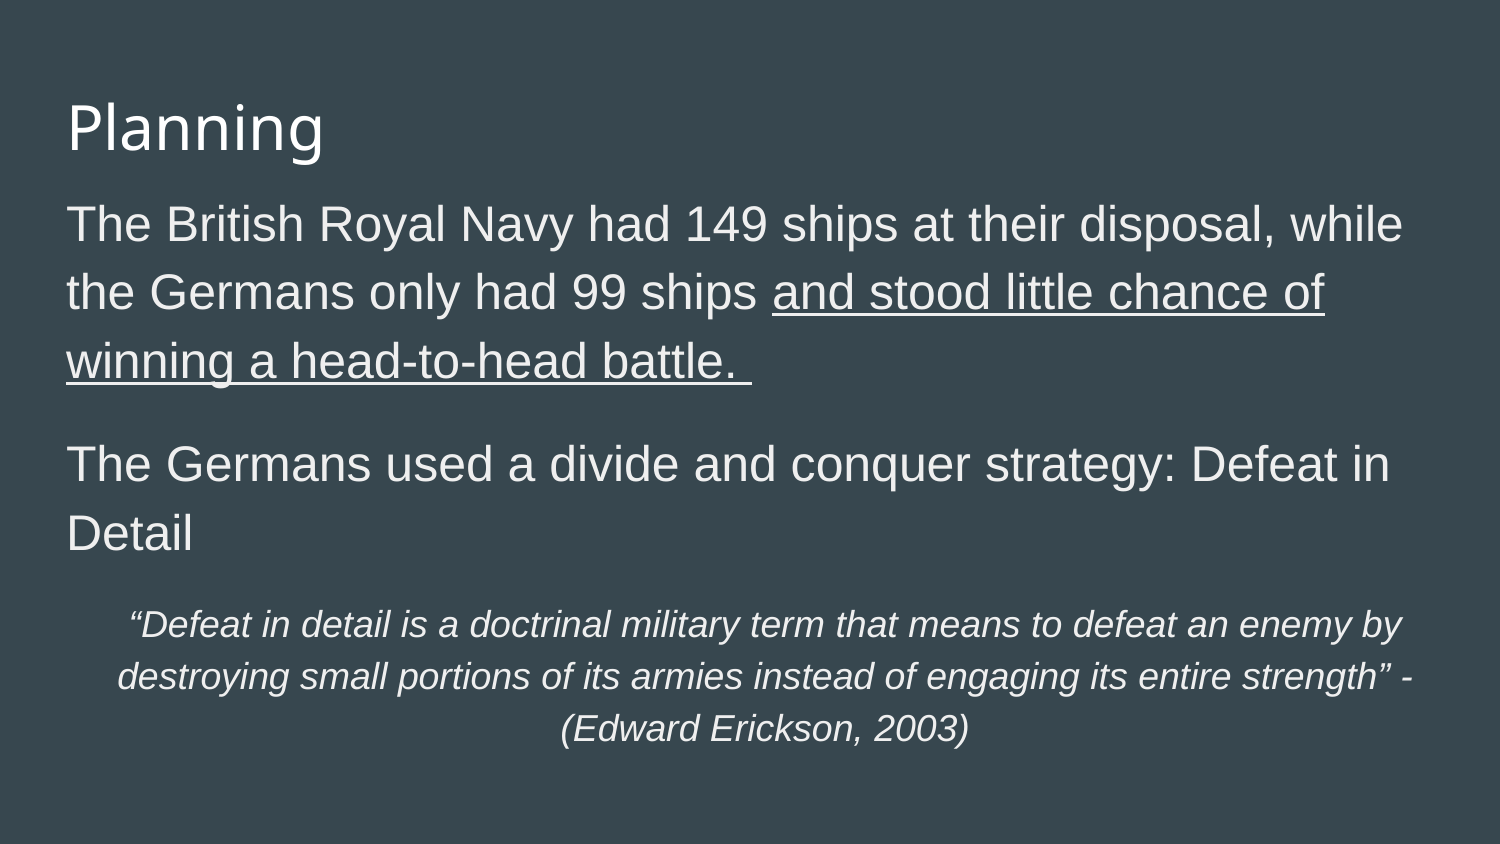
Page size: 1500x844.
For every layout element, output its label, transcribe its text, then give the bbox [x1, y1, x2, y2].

list The British Royal Navy had 149 ships at their disposal, while the Germans only had 99 ships and stood little chance of winning a head-to-head battle. The Germans used a divide and conquer strategy: Defeat in Detail “Defeat in detail is a doctrinal military term that means to defeat an enemy by destroying small portions of its armies instead of engaging its entire strength” -(Edward Erickson, 2003) [51, 166, 1480, 487]
title Planning [51, 72, 1449, 166]
